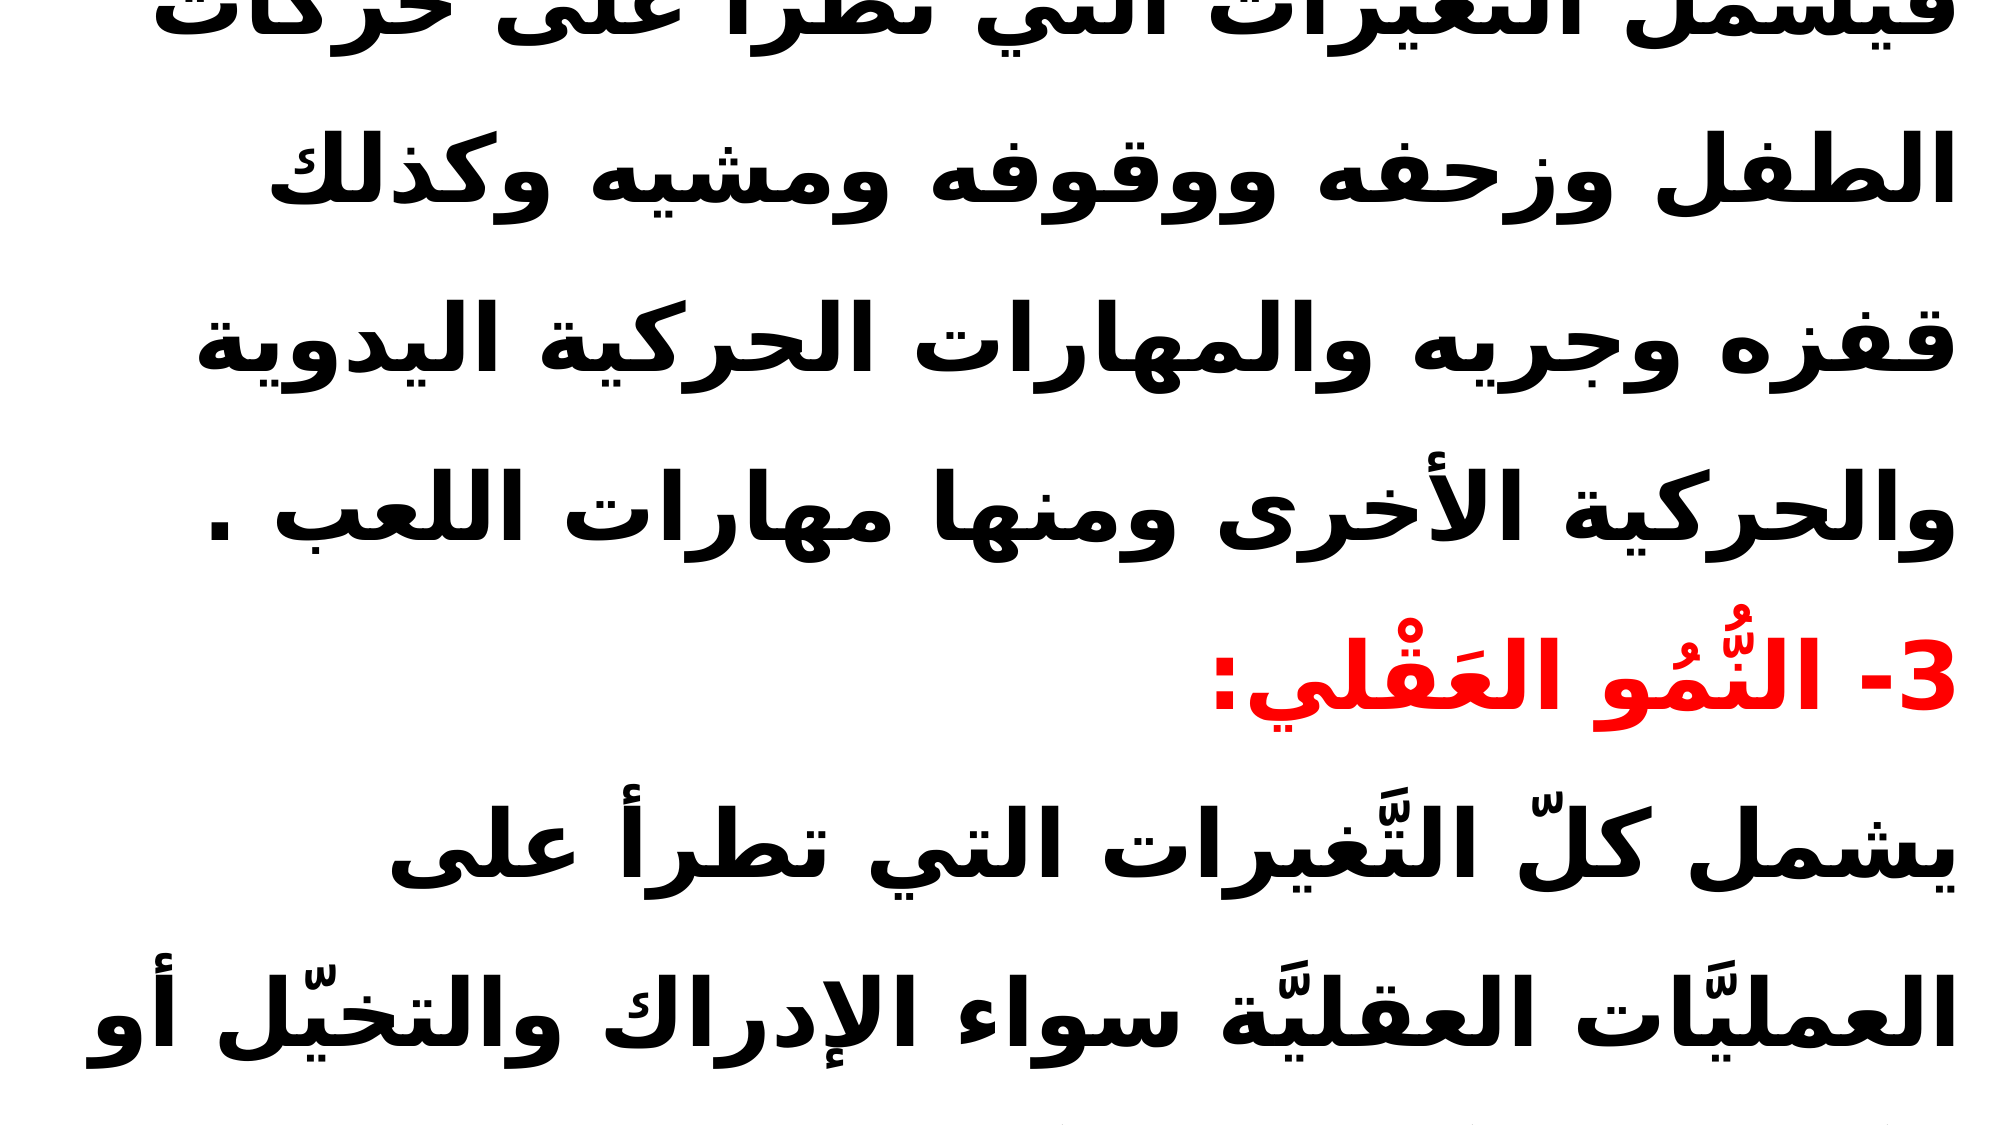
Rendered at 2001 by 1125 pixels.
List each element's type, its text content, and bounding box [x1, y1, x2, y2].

title 2- النُّمُو الحَرَكِي: فيشمل التَّغيرات التي تطرأ على حركات الطفل وزحفه ووقوفه ومشيه وكذلك قفزه وجريه والمهارات الحركية اليدوية والحركية الأخرى ومنها مهارات اللعب . 3- النُّمُو العَقْلي: يشمل كلّ التَّغيرات التي تطرأ على العمليَّات العقليَّة سواء الإدراك والتخيّل أو التَّفكير والتَّعليل والتَّفسير كما يشمل القدرات العقليَّة كالذَّكاء والقُدرات الخاصَّة [15, 27, 1978, 1091]
